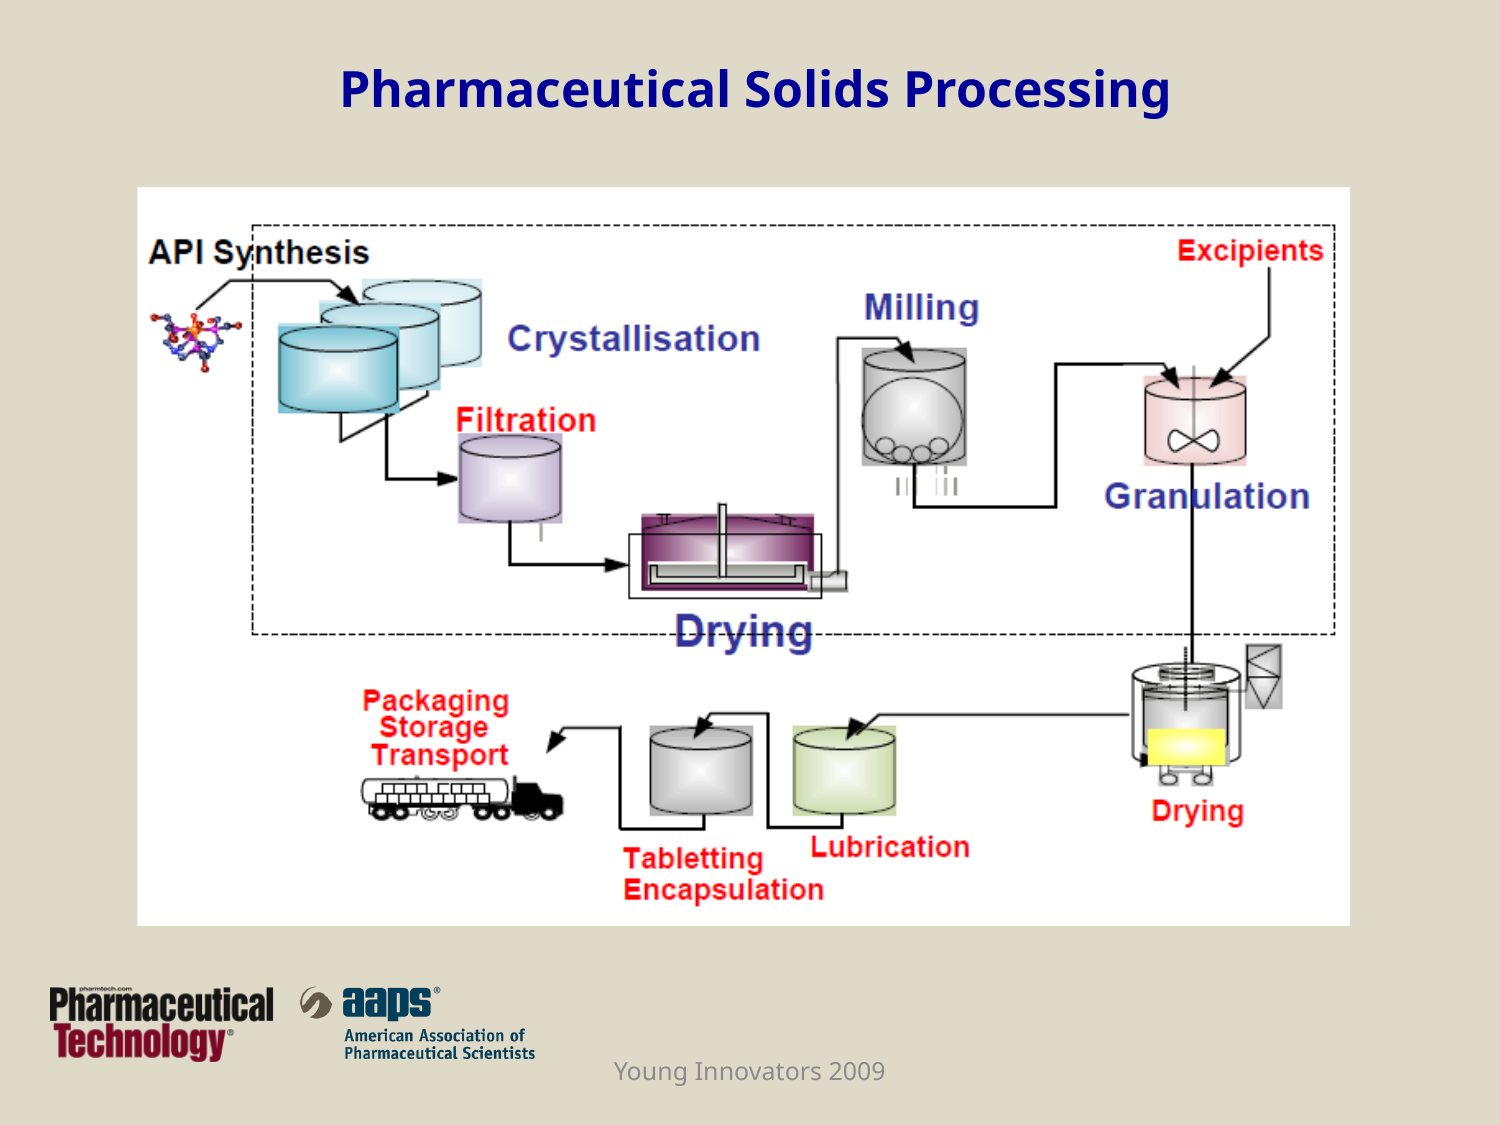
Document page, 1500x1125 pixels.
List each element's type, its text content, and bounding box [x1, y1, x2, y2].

picture [299, 986, 535, 1059]
text_box Pharmaceutical Solids Processing [100, 49, 1412, 125]
picture [137, 187, 1351, 927]
picture [49, 986, 275, 1062]
footer Young Innovators 2009 [512, 1042, 988, 1103]
